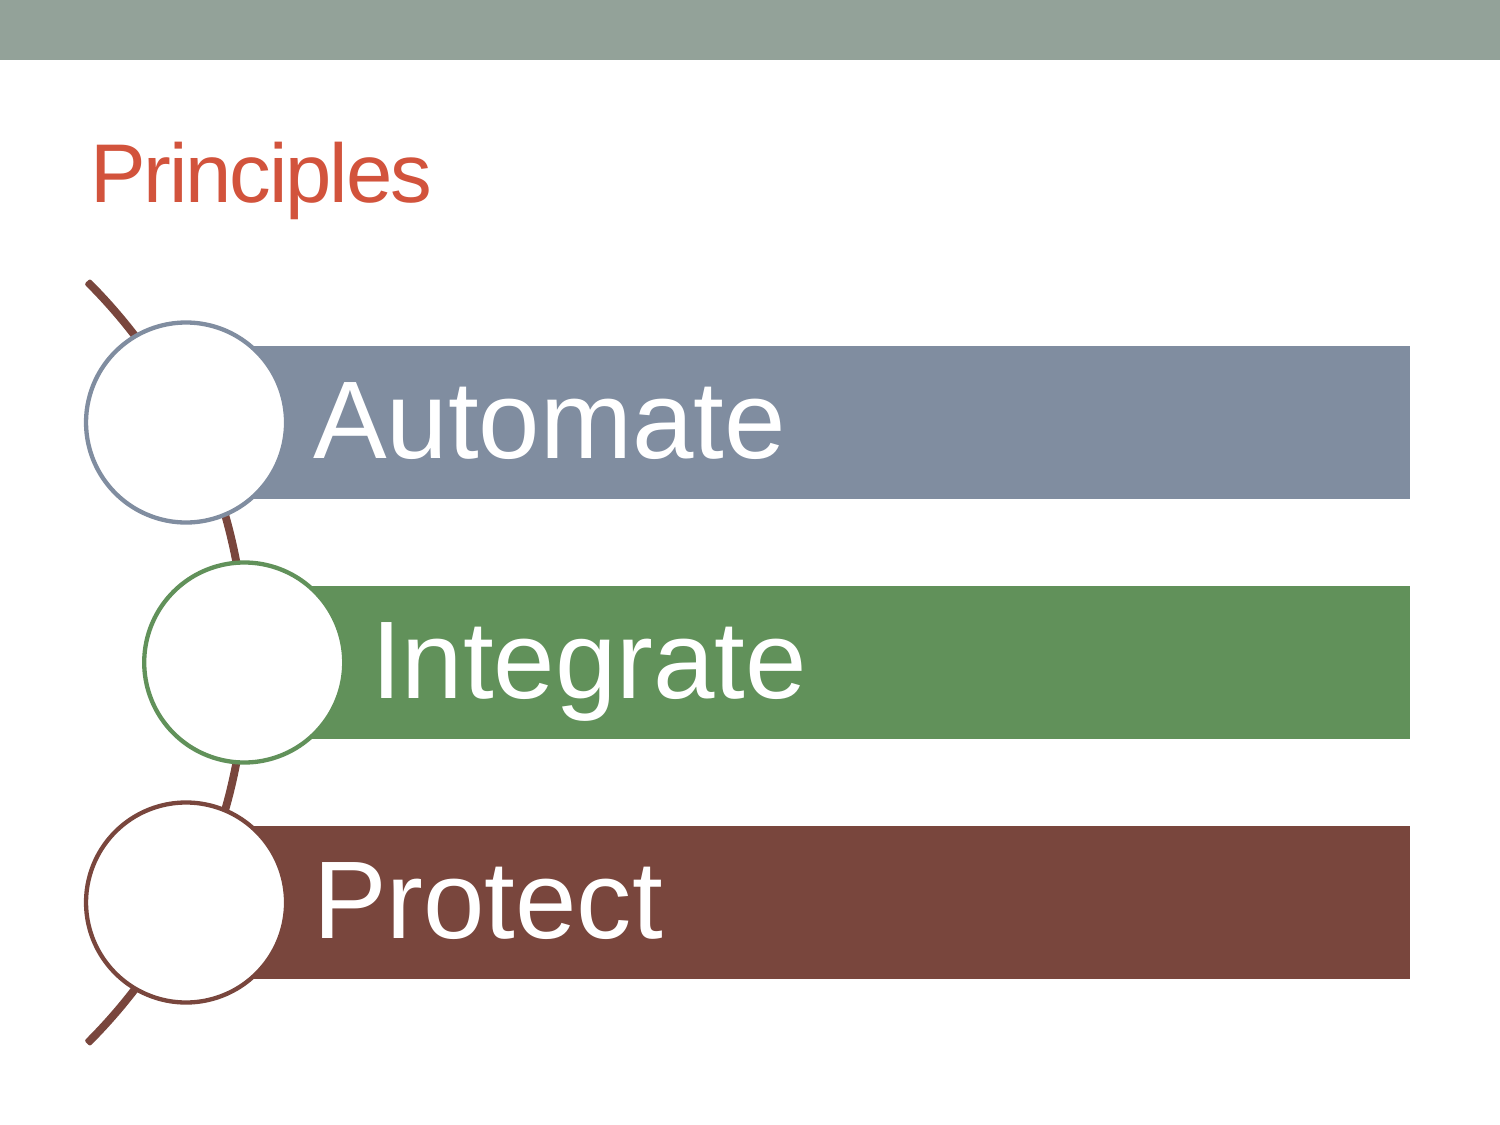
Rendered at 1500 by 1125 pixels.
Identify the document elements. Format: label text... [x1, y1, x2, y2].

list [74, 262, 1426, 1063]
title Principles [75, 87, 1425, 250]
